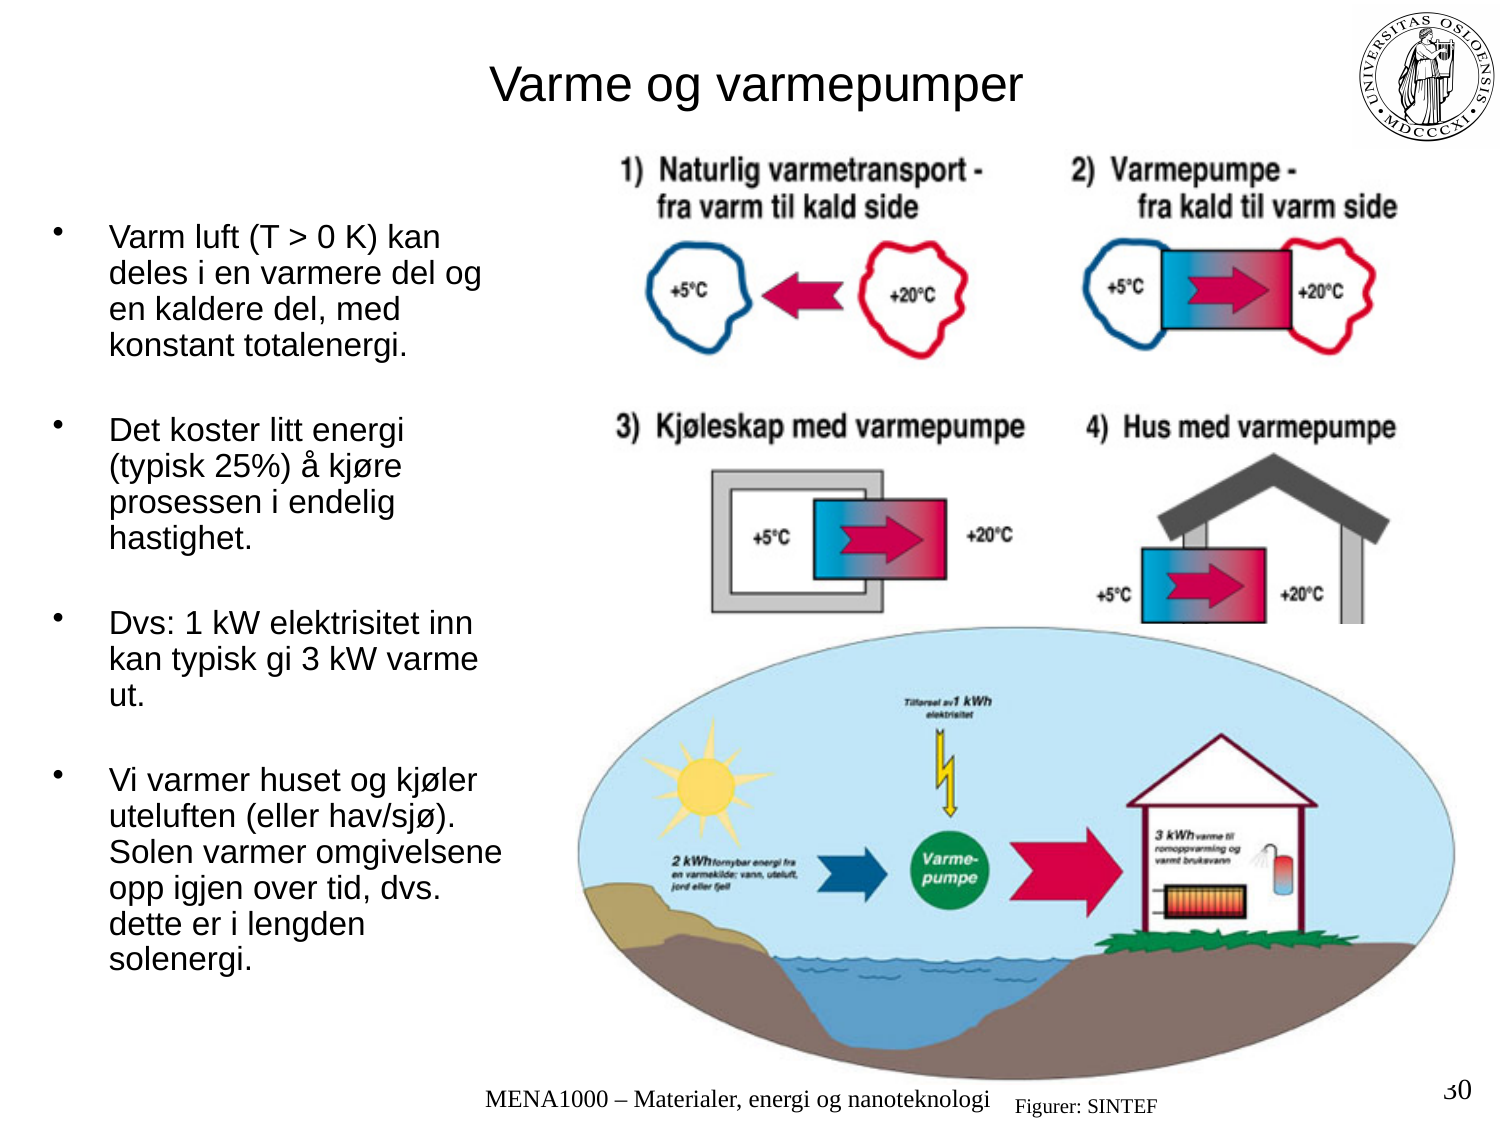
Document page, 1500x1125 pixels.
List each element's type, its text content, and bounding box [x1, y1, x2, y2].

list Varm luft (T > 0 K) kan deles i en varmere del og en kaldere del, med konstant totalenergi. Det koster litt energi (typisk 25%) å kjøre prosessen i endelig hastighet. Dvs: 1 kW elektrisitet inn kan typisk gi 3 kW varme ut. Vi varmer huset og kjøler uteluften (eller hav/sjø). Solen varmer omgivelsene opp igjen over tid, dvs. dette er i lengden solenergi. [37, 212, 526, 1038]
picture [1064, 4, 1500, 370]
slide_number 30 [1349, 1062, 1488, 1113]
text_box Figurer: SINTEF [999, 1094, 1475, 1125]
title Varme og varmepumper [112, 0, 1388, 176]
picture [574, 404, 1457, 1085]
picture [618, 149, 1001, 370]
footer MENA1000 – Materialer, energi og nanoteknologi [466, 1074, 999, 1125]
